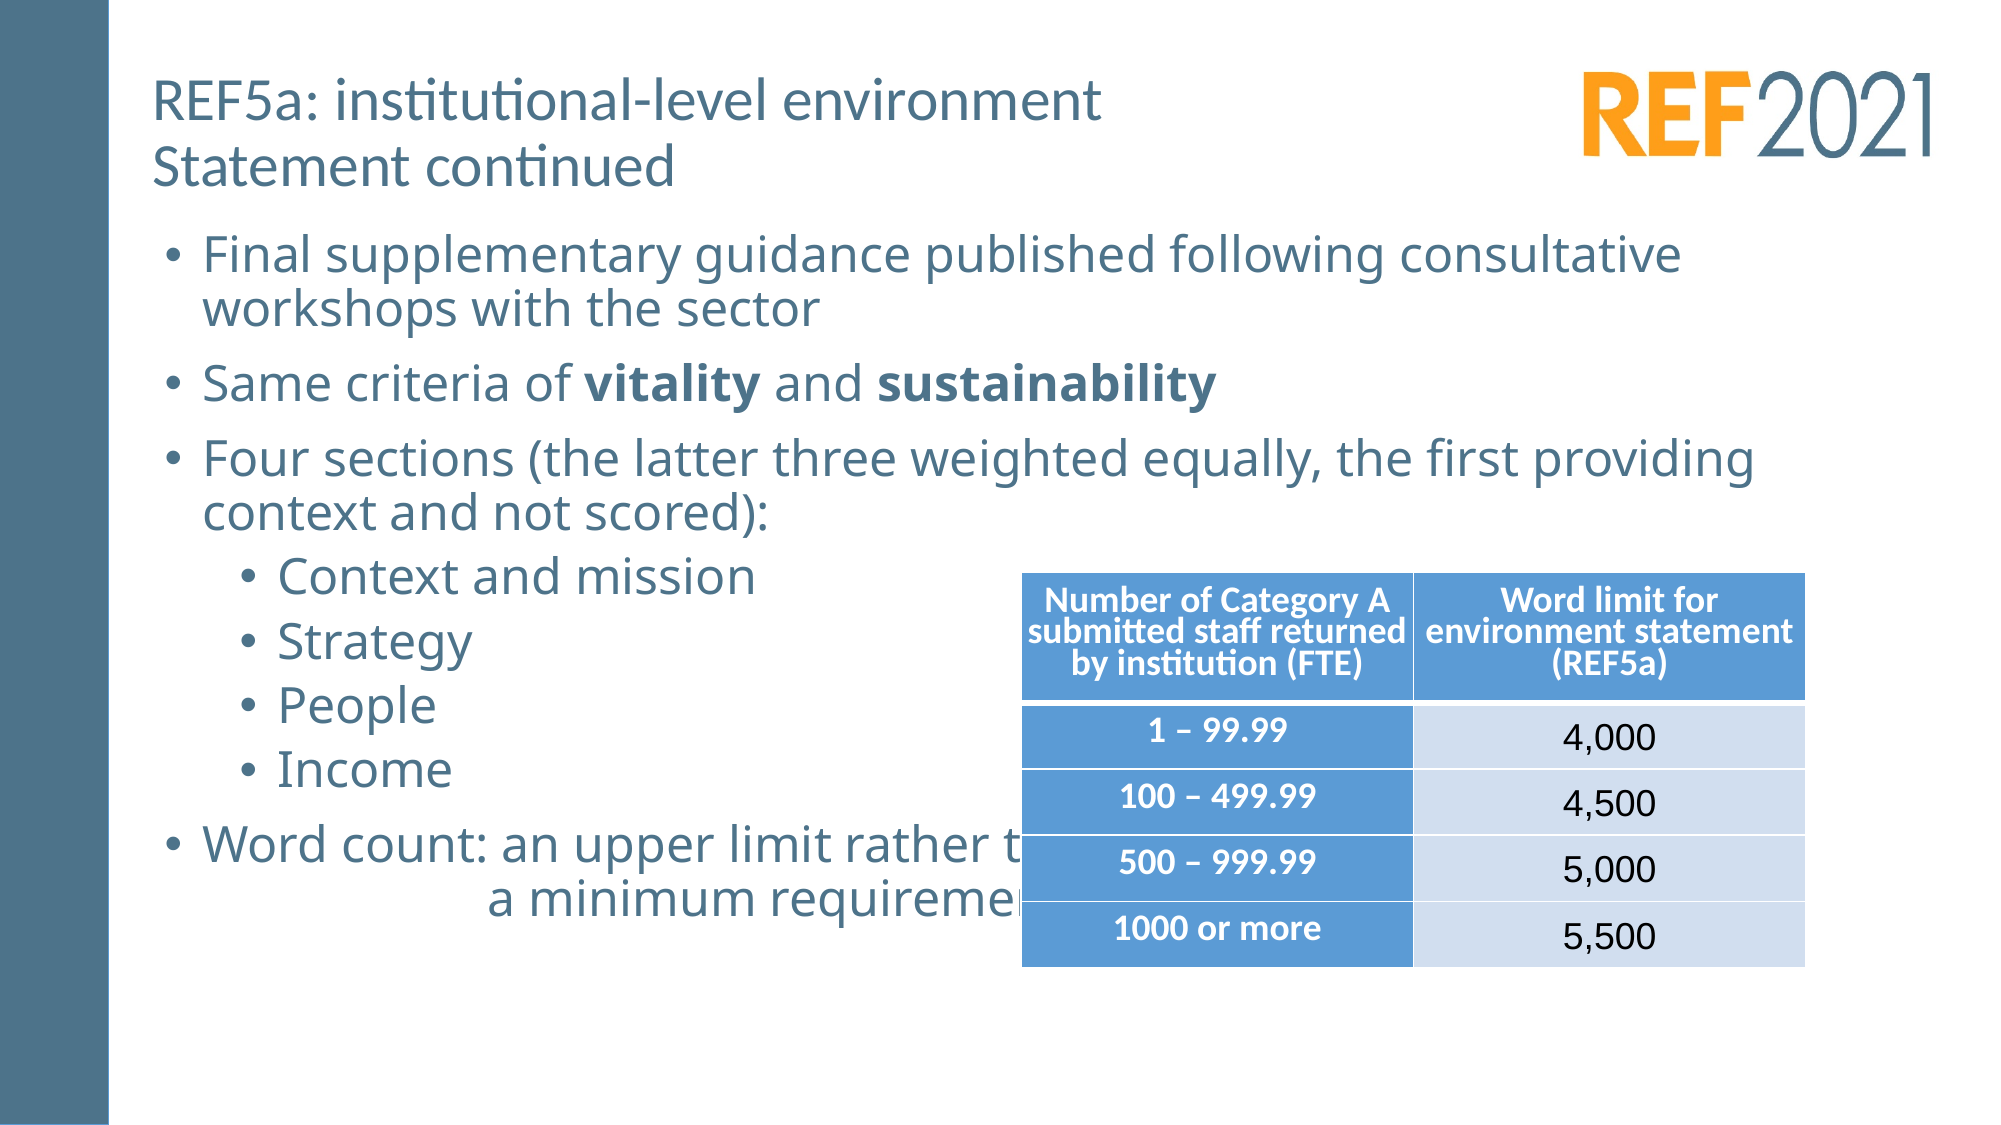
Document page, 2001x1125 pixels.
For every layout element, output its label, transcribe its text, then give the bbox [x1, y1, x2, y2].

text_box Final supplementary guidance published following consultative workshops with the sector Same criteria of vitality and sustainability Four sections (the latter three weighted equally, the first providing context and not scored): Context and mission Strategy People Income Word count: an upper limit rather than a minimum requirement [149, 222, 1939, 1060]
text_box [137, 157, 1927, 1060]
table_cell 5,500 [1414, 902, 1805, 967]
text_box [0, 0, 109, 1125]
table_cell 5,000 [1414, 836, 1805, 901]
table_cell 100 – 499.99 [1022, 770, 1413, 834]
table_cell 500 – 999.99 [1022, 836, 1413, 901]
table_cell 4,500 [1414, 770, 1805, 834]
picture [1578, 59, 1945, 171]
table_cell 4,000 [1414, 706, 1805, 768]
table_header Number of Category A submitted staff returned by institution (FTE) [1022, 573, 1413, 700]
table_cell 1 – 99.99 [1022, 706, 1413, 768]
table_header Word limit for environment statement (REF5a) [1414, 573, 1805, 700]
table_cell 1000 or more [1022, 902, 1413, 967]
text_box REF5a: institutional-level environment Statement continued [137, 59, 1578, 157]
